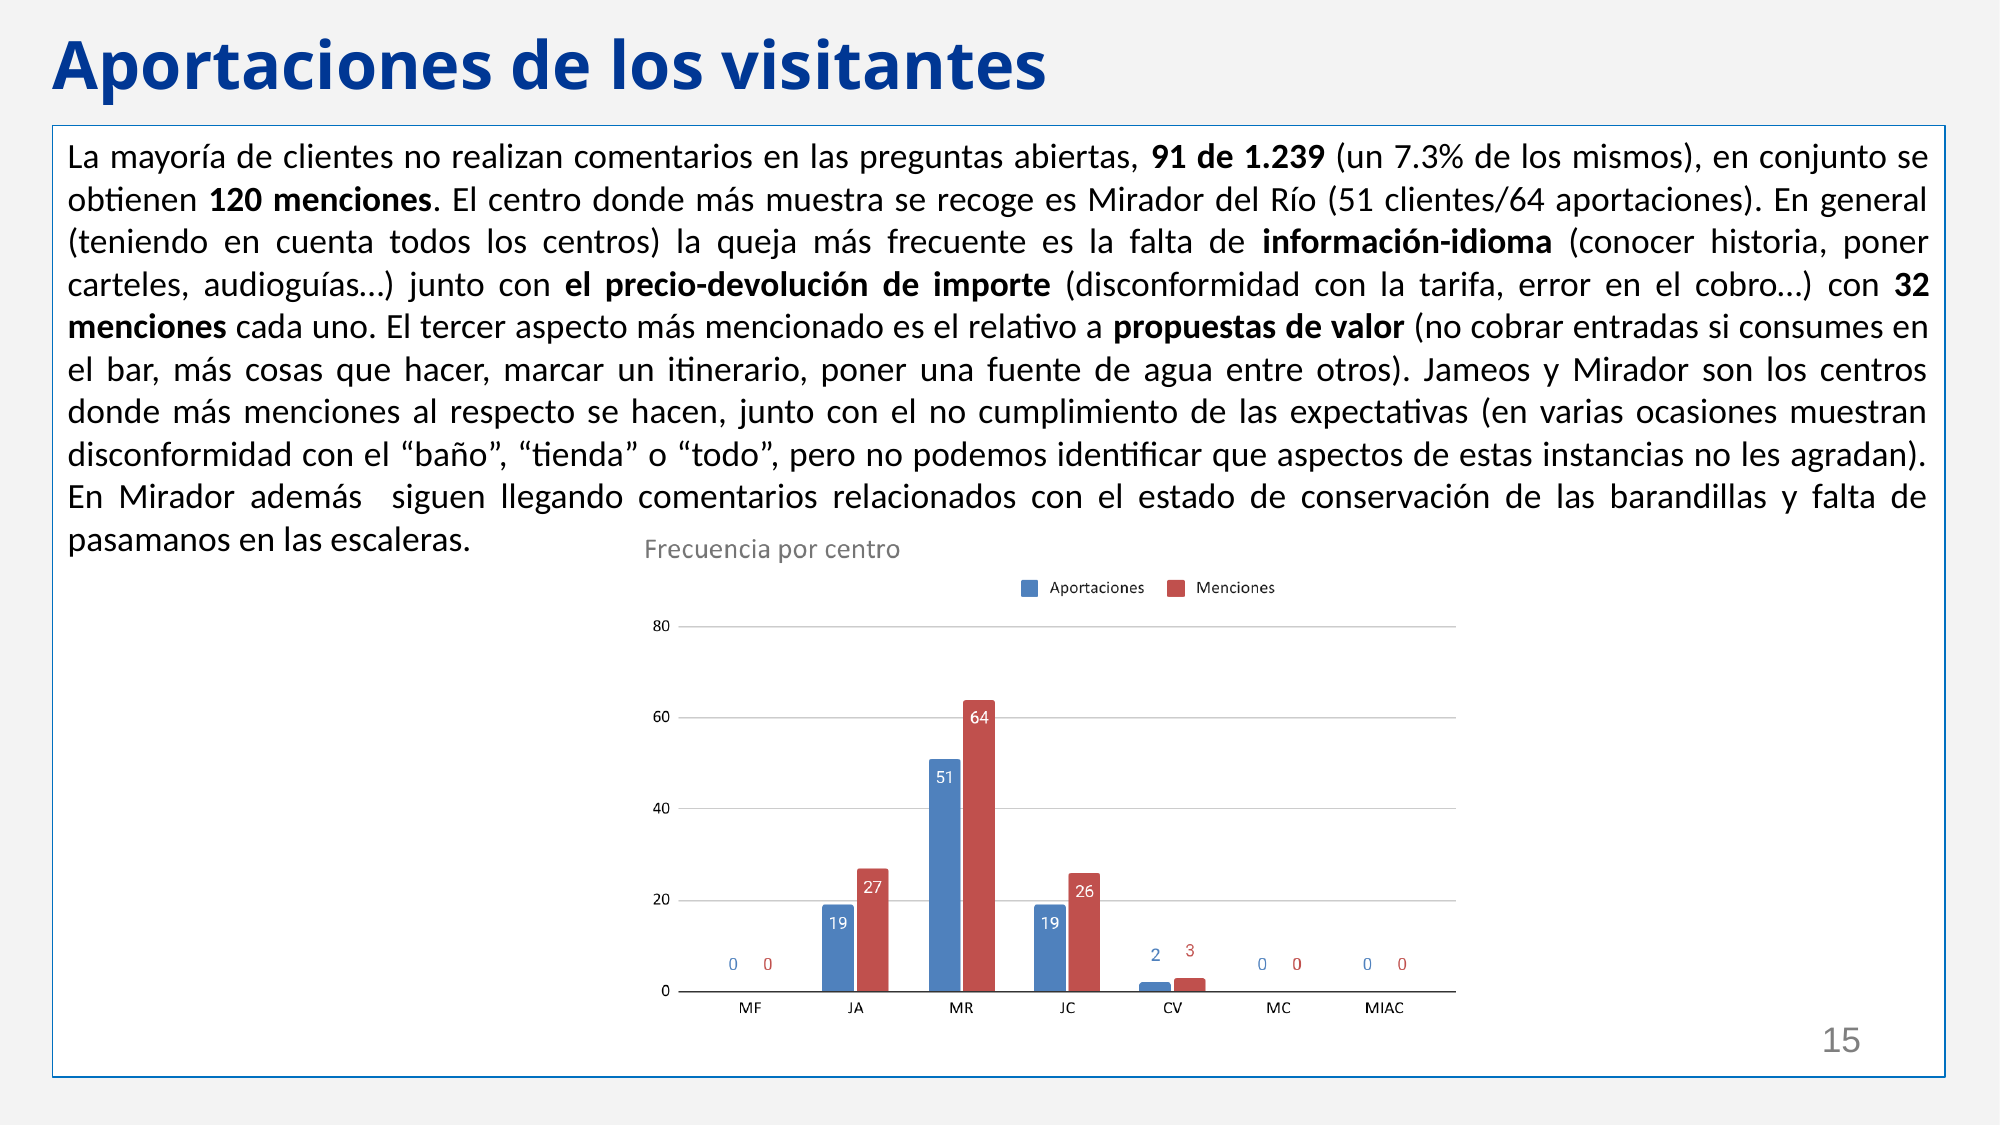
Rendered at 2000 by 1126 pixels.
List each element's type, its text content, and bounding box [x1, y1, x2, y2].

slide_number ‹#› [1412, 1008, 1880, 1069]
text_box Aportaciones de los visitantes [52, 0, 1945, 125]
picture [617, 509, 1482, 1044]
text_box La mayoría de clientes no realizan comentarios en las preguntas abiertas, 91 de 1.239 (un 7.3% de los mismos), en conjunto se obtienen 120 menciones. El centro donde más muestra se recoge es Mirador del Río (51 clientes/64 aportaciones). En general (teniendo en cuenta todos los centros) la queja más frecuente es la falta de información-idioma (conocer historia, poner carteles, audioguías…) junto con el precio-devolución de importe (disconformidad con la tarifa, error en el cobro…) con 32 menciones cada uno. El tercer aspecto más mencionado es el relativo a propuestas de valor (no cobrar entradas si consumes en el bar, más cosas que hacer, marcar un itinerario, poner una fuente de agua entre otros). Jameos y Mirador son los centros donde más menciones al respecto se hacen, junto con el no cumplimiento de las expectativas (en varias ocasiones muestran disconformidad con el “baño”, “tienda” o “todo”, pero no podemos identificar que aspectos de estas instancias no les agradan). En Mirador además siguen llegando comentarios relacionados con el estado de conservación de las barandillas y falta de pasamanos en las escaleras. [52, 125, 1945, 1078]
